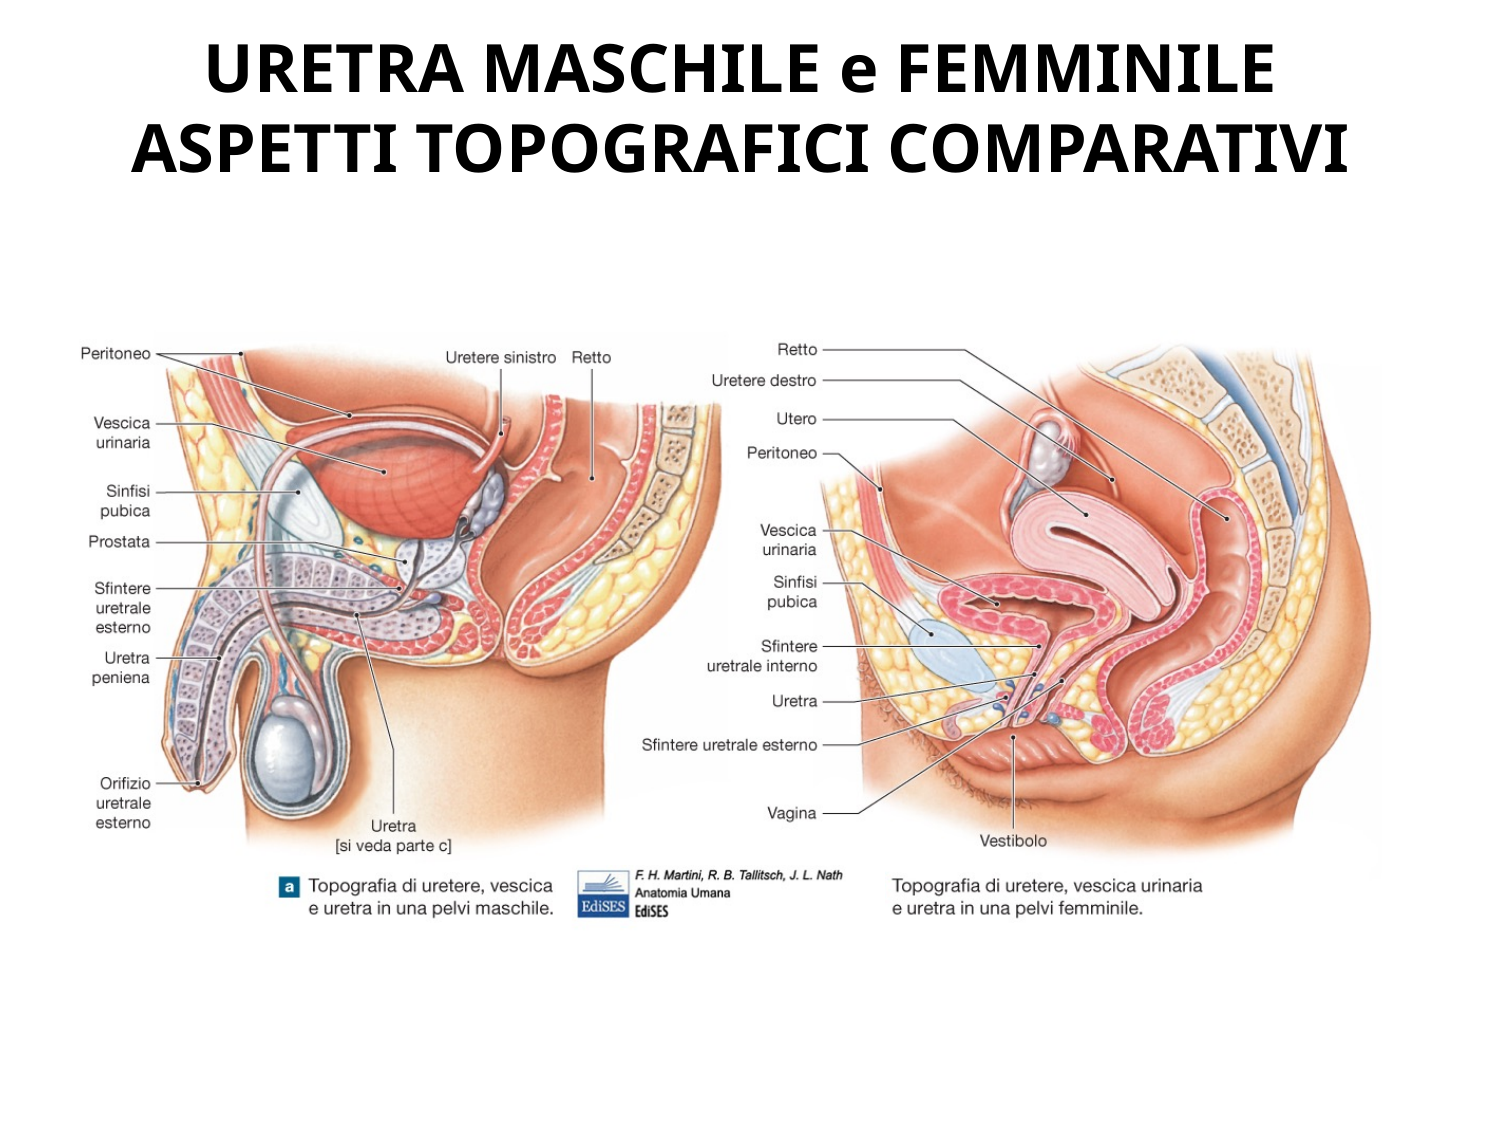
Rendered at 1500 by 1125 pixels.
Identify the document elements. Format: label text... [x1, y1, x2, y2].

text_box URETRA MASCHILE e FEMMINILE ASPETTI TOPOGRAFICI COMPARATIVI [0, 18, 1483, 174]
picture [29, 314, 1412, 942]
